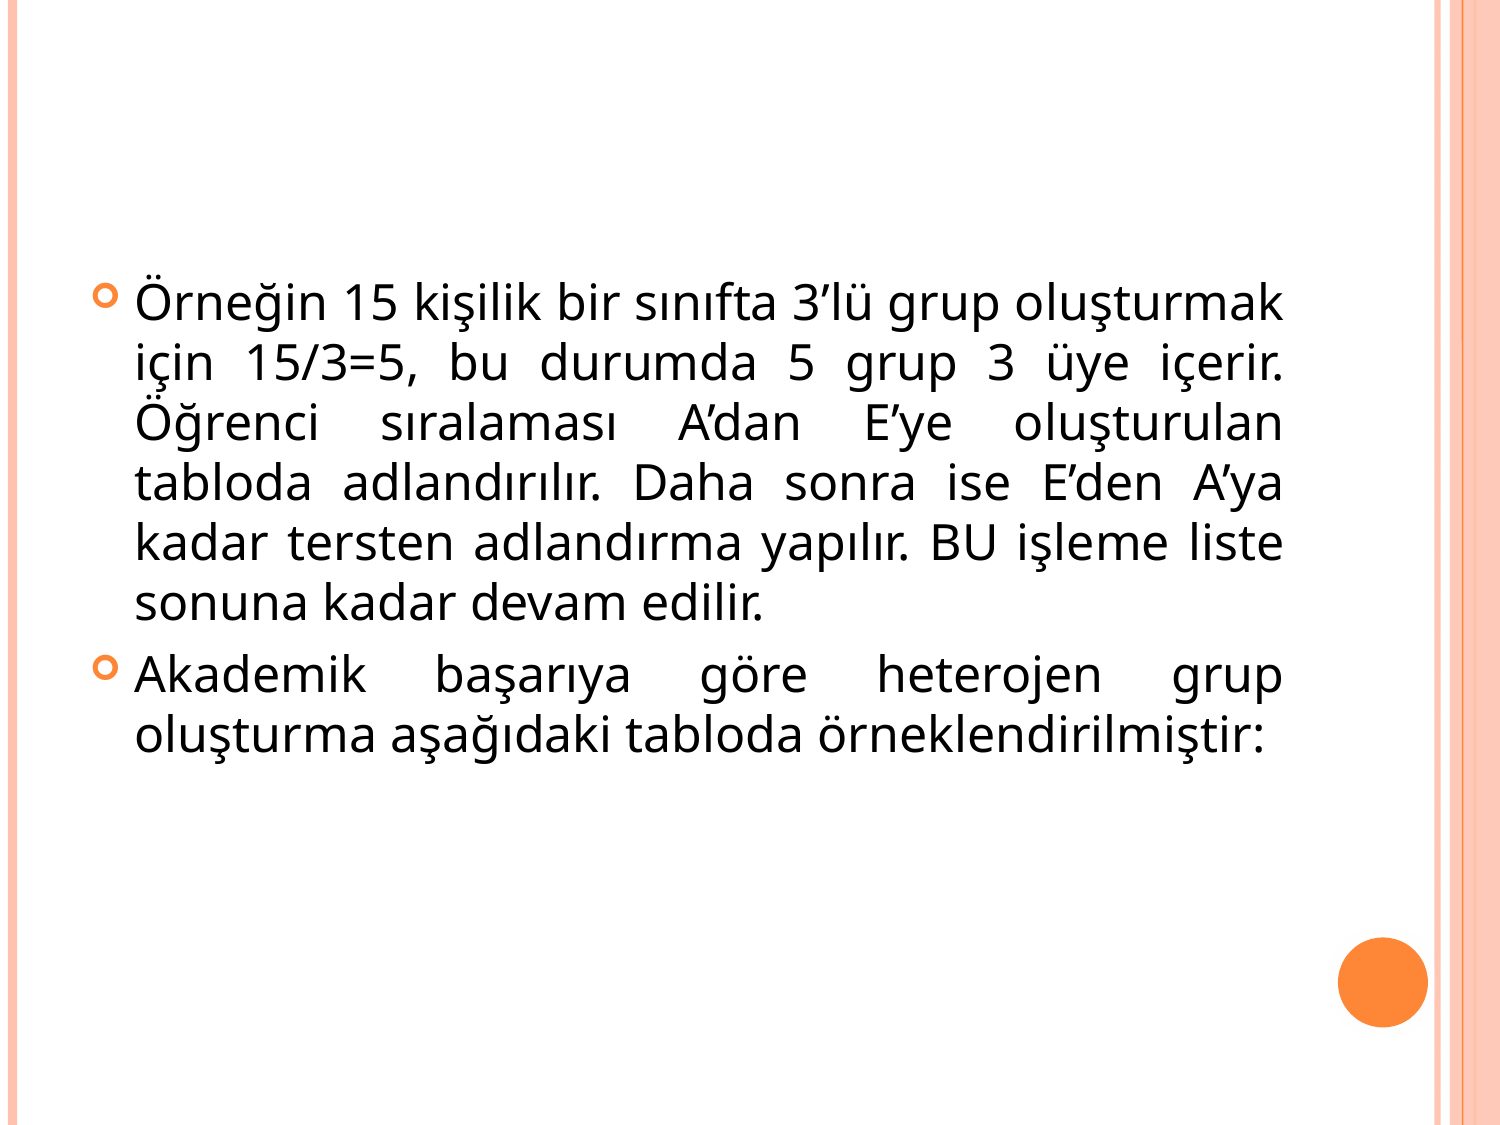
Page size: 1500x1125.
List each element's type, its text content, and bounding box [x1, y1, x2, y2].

list Örneğin 15 kişilik bir sınıfta 3’lü grup oluşturmak için 15/3=5, bu durumda 5 grup 3 üye içerir. Öğrenci sıralaması A’dan E’ye oluşturulan tabloda adlandırılır. Daha sonra ise E’den A’ya kadar tersten adlandırma yapılır. BU işleme liste sonuna kadar devam edilir. Akademik başarıya göre heterojen grup oluşturma aşağıdaki tabloda örneklendirilmiştir: [75, 262, 1300, 1062]
